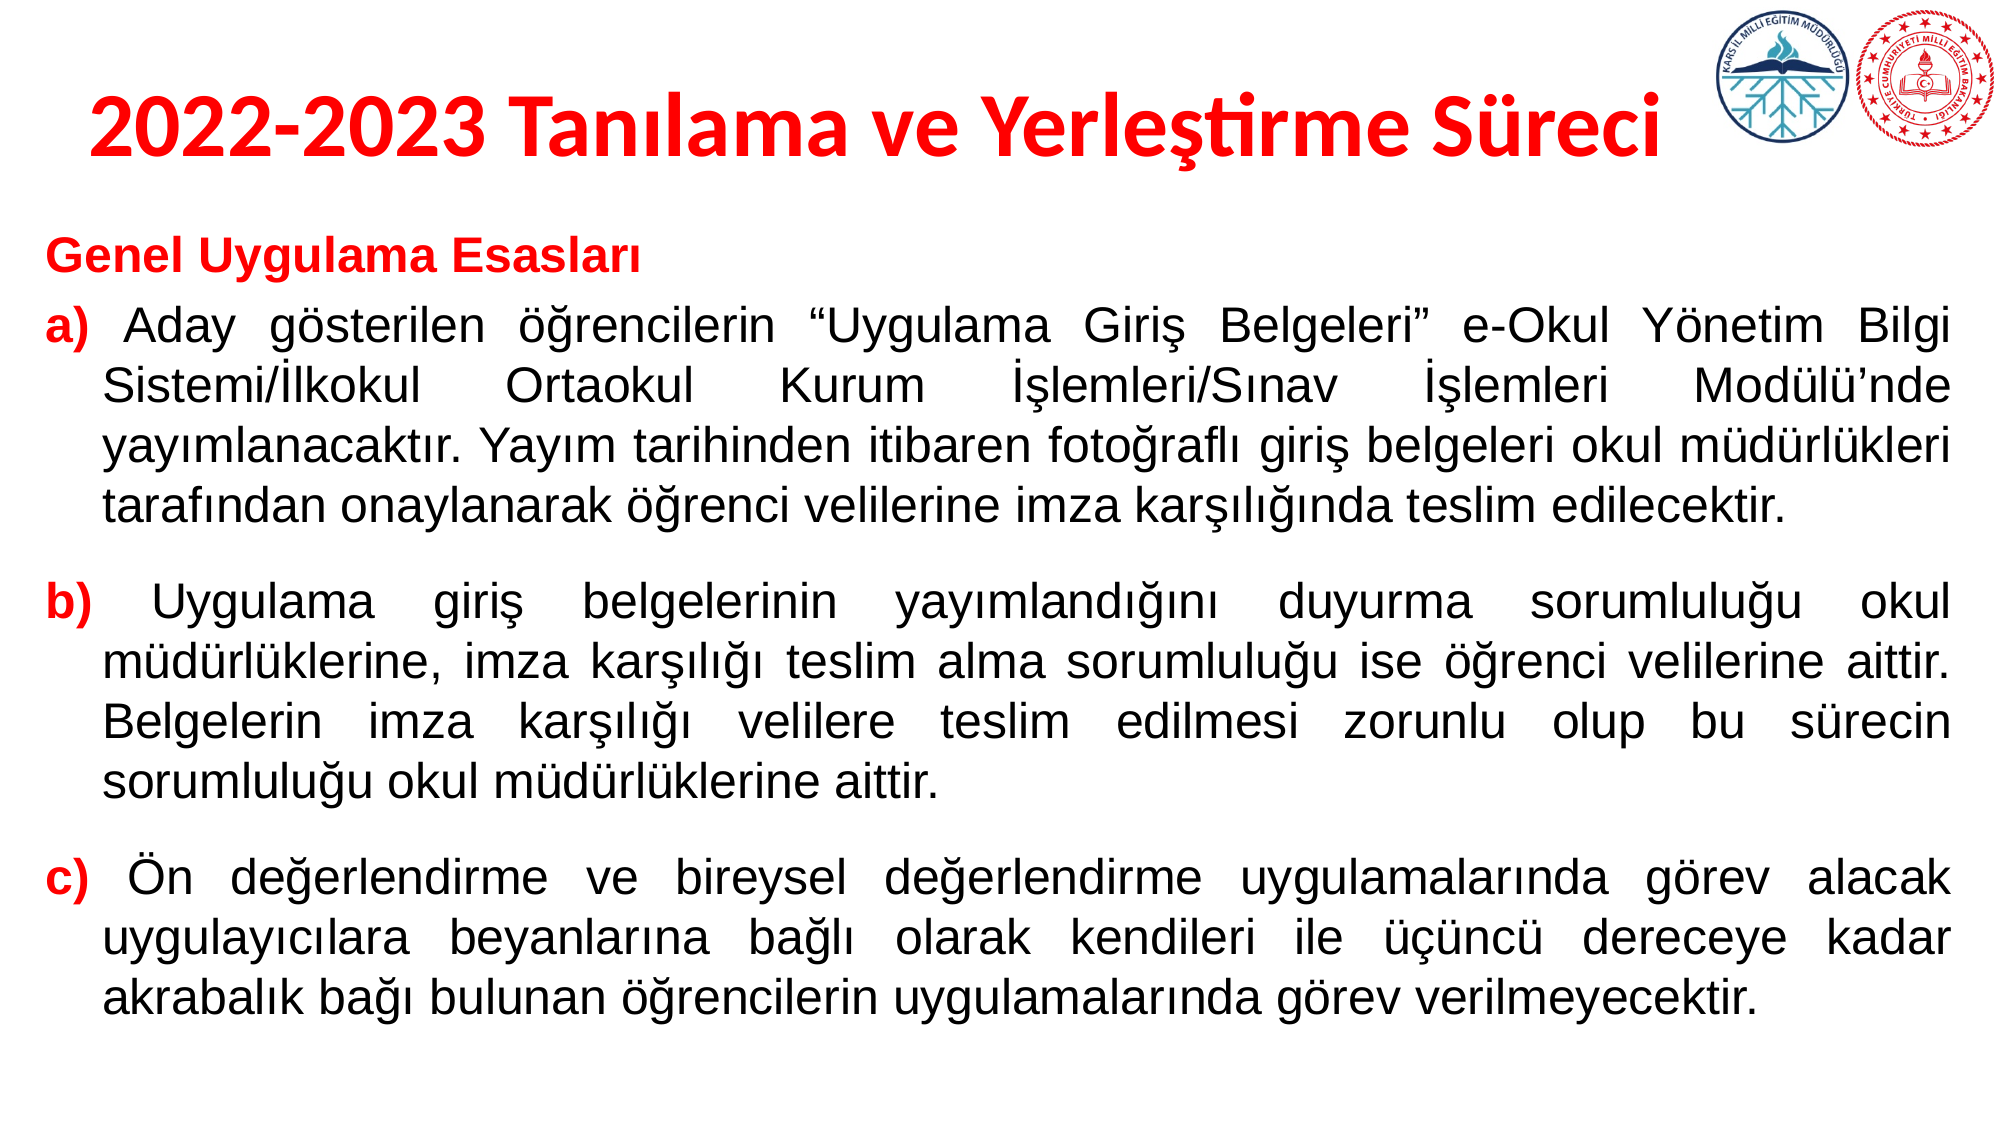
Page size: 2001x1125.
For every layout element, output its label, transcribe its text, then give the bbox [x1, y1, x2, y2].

picture [1712, 6, 1854, 146]
picture [1856, 10, 1995, 148]
title 2022-2023 Tanılama ve Yerleştirme Süreci [73, 48, 1724, 191]
list Genel Uygulama Esasları a) Aday gösterilen öğrencilerin “Uygulama Giriş Belgeleri” e-Okul Yönetim Bilgi Sistemi/İlkokul Ortaokul Kurum İşlemleri/Sınav İşlemleri Modülü’nde yayımlanacaktır. Yayım tarihinden itibaren fotoğraflı giriş belgeleri okul müdürlükleri tarafından onaylanarak öğrenci velilerine imza karşılığında teslim edilecektir. b) Uygulama giriş belgelerinin yayımlandığını duyurma sorumluluğu okul müdürlüklerine, imza karşılığı teslim alma sorumluluğu ise öğrenci velilerine aittir. Belgelerin imza karşılığı velilere teslim edilmesi zorunlu olup bu sürecin sorumluluğu okul müdürlüklerine aittir. c) Ön değerlendirme ve bireysel değerlendirme uygulamalarında görev alacak uygulayıcılara beyanlarına bağlı olarak kendileri ile üçüncü dereceye kadar akrabalık bağı bulunan öğrencilerin uygulamalarında görev verilmeyecektir. [30, 214, 1968, 1095]
